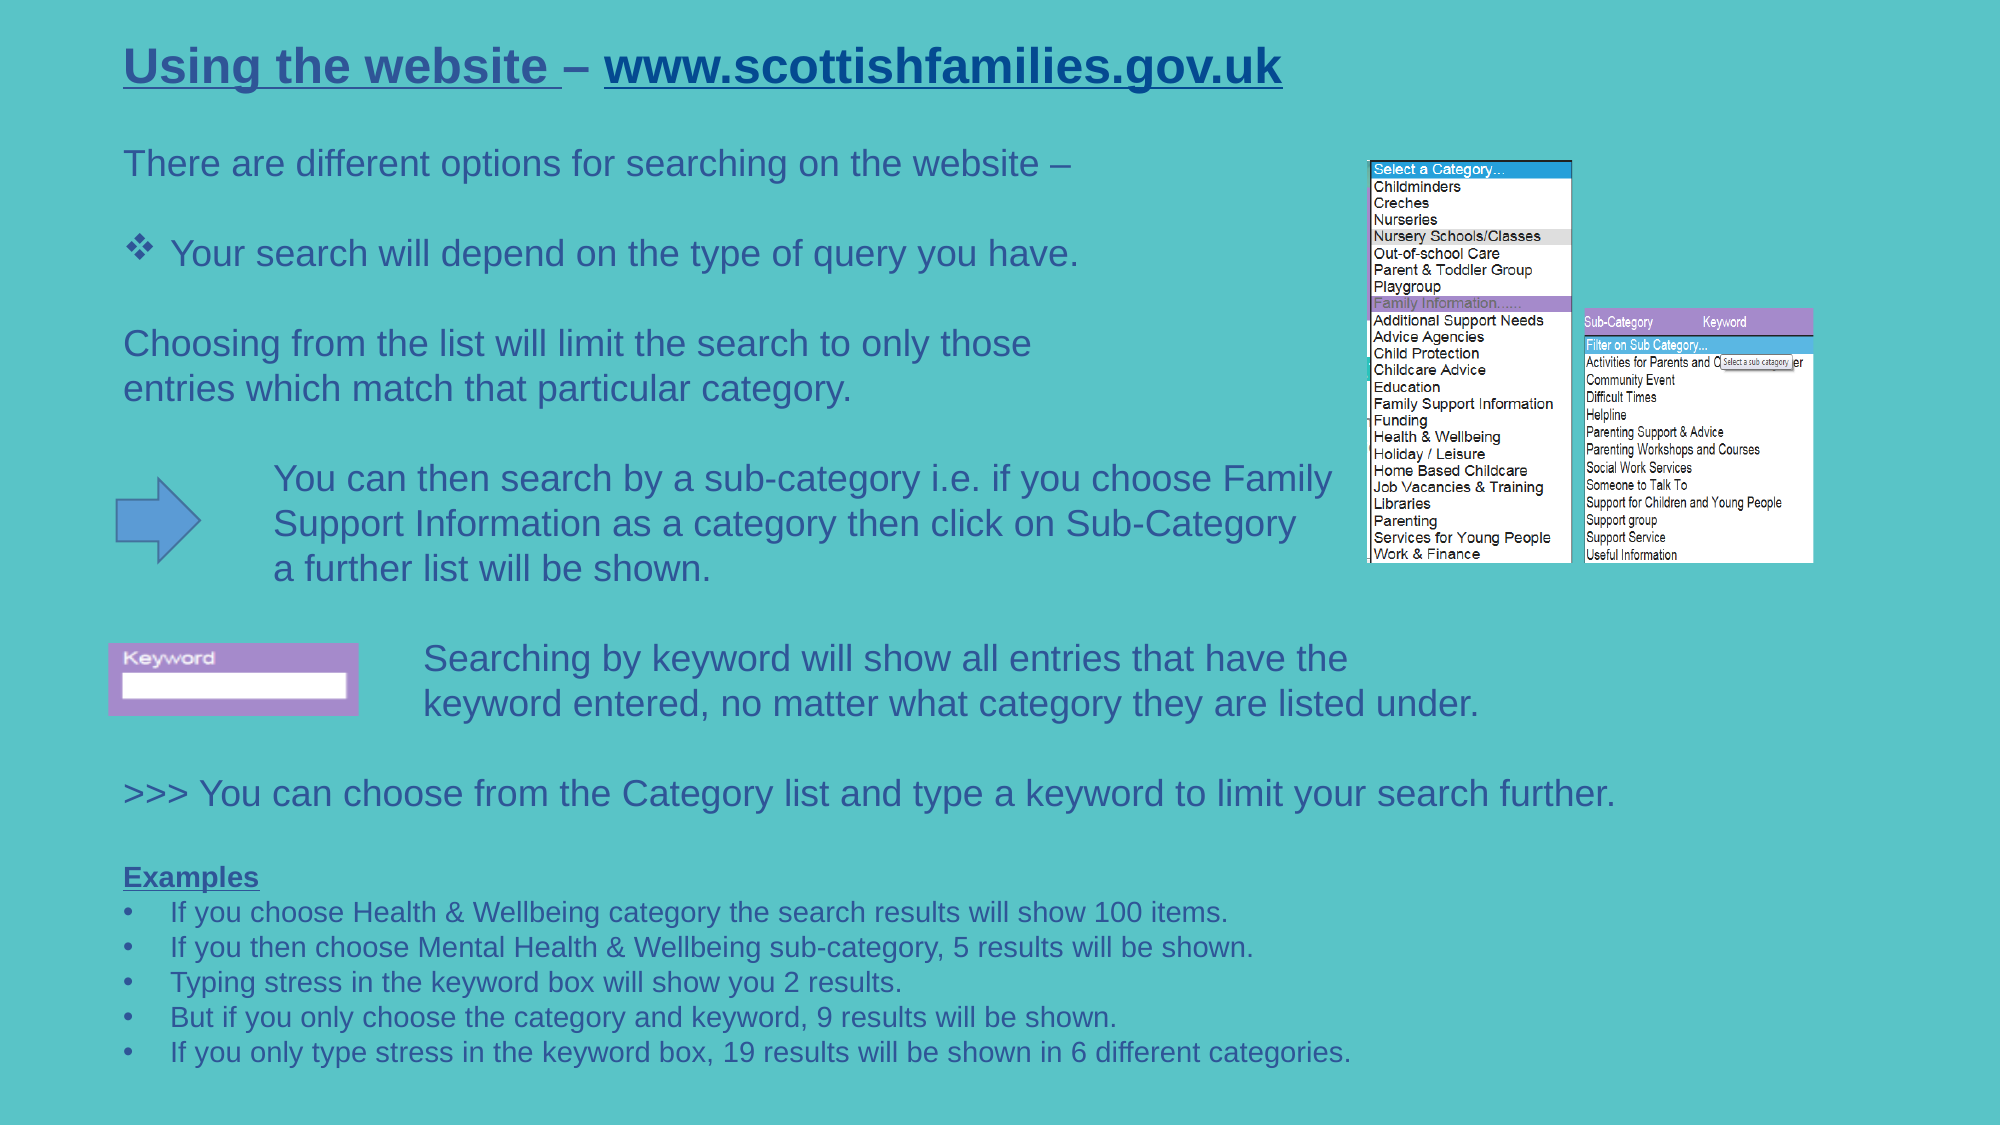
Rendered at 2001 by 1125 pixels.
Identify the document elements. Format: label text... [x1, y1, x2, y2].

text_box [115, 476, 202, 565]
picture [1584, 307, 1814, 563]
picture [108, 643, 359, 716]
text_box Using the website – www.scottishfamilies.gov.uk There are different options for searching on the website – Your search will depend on the type of query you have. Choosing from the list will limit the search to only those entries which match that particular category. You can then search by a sub-category i.e. if you choose Family Support Information as a category then click on Sub-Category a further list will be shown. Searching by keyword will show all entries that have the keyword entered, no matter what category they are listed under. >>> You can choose from the Category list and type a keyword to limit your search further. Examples If you choose Health & Wellbeing category the search results will show 100 items. If you then choose Mental Health & Wellbeing sub-category, 5 results will be shown. Typing stress in the keyword box will show you 2 results. But if you only choose the category and keyword, 9 results will be shown. If you only type stress in the keyword box, 19 results will be shown in 6 different categories. [108, 26, 1913, 1076]
picture [1367, 160, 1573, 563]
